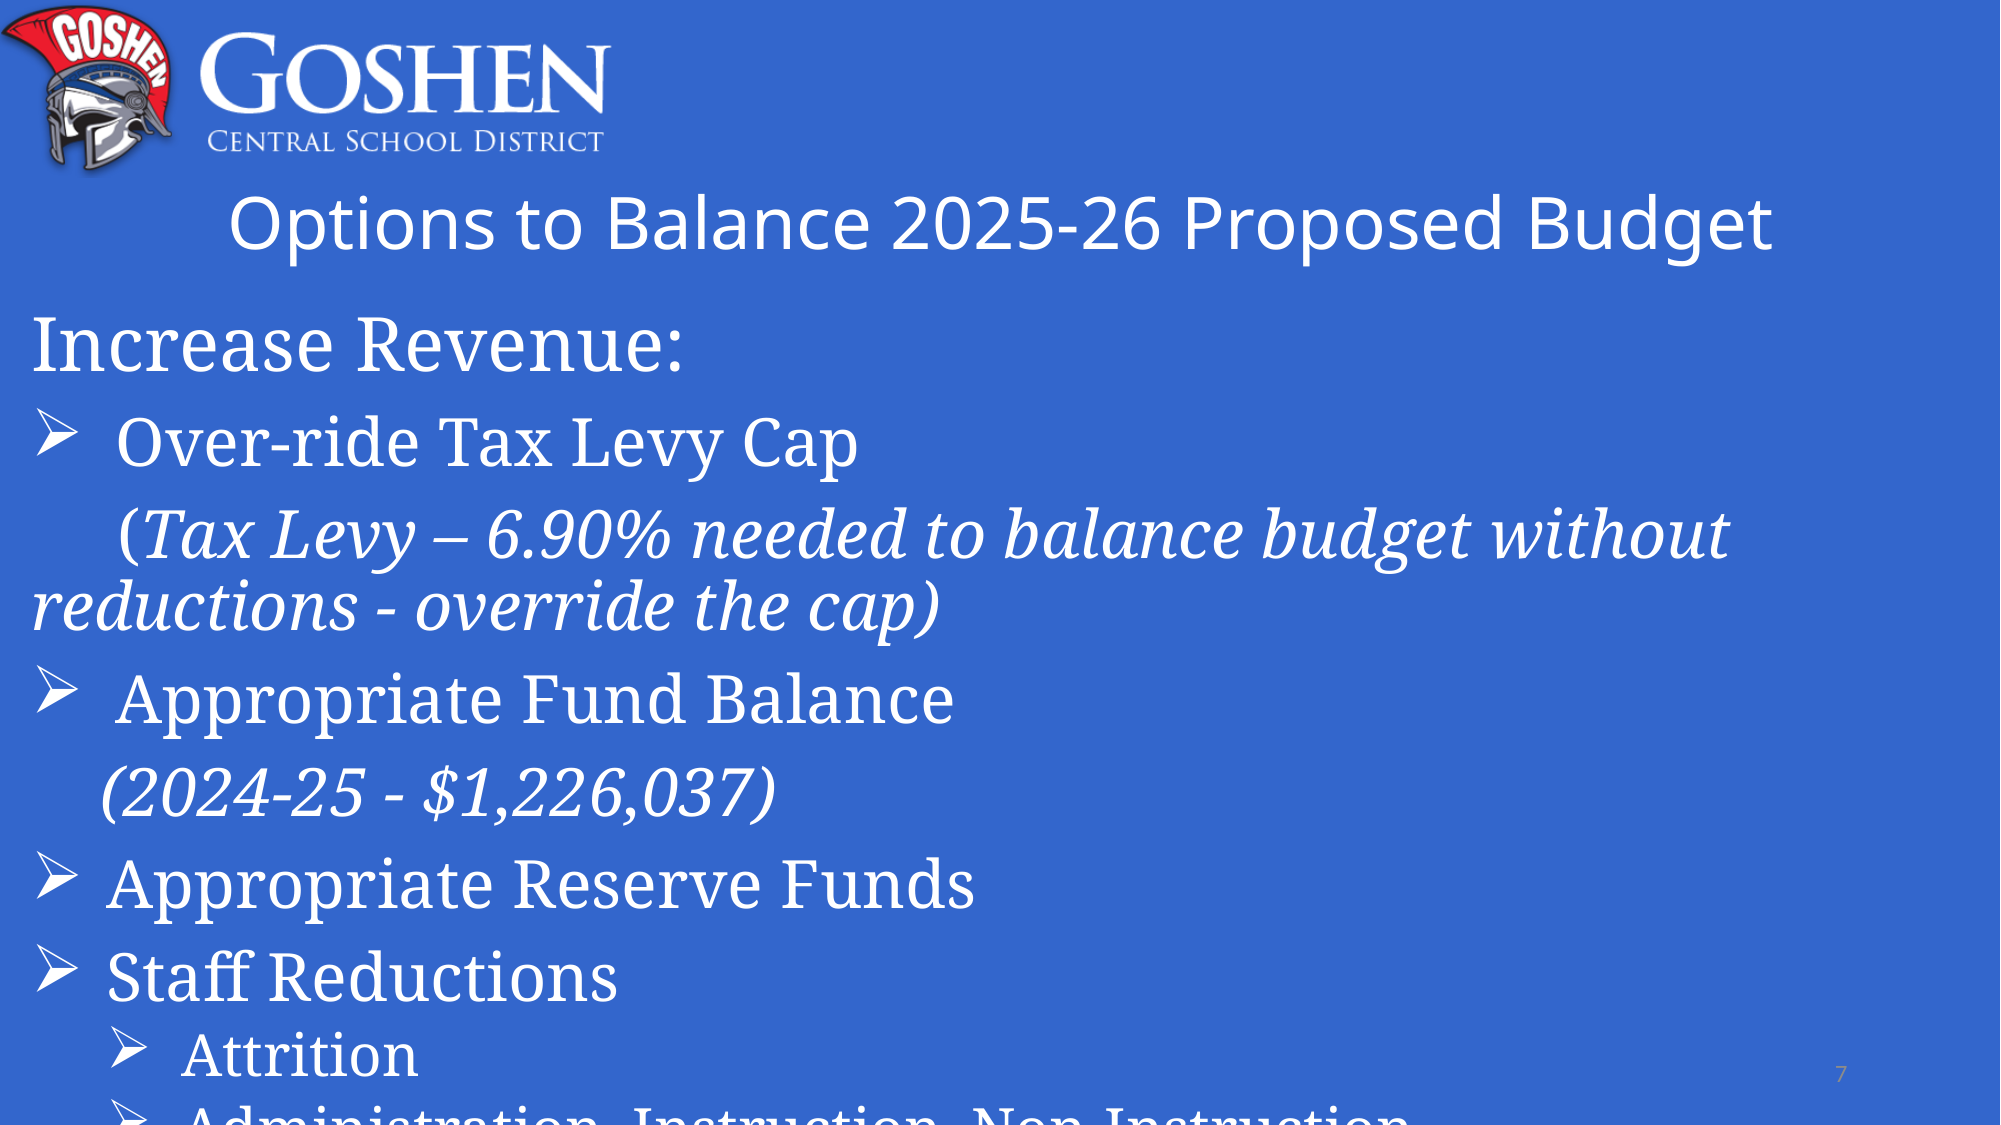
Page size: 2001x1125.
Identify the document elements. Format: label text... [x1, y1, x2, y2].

slide_number 7 [1412, 1042, 1863, 1103]
subtitle Increase Revenue: Over-ride Tax Levy Cap (Tax Levy – 6.90% needed to balance budget without reductions - override the cap) Appropriate Fund Balance (2024-25 - $1,226,037) Appropriate Reserve Funds Staff Reductions Attrition Administration, Instruction, Non-Instruction [16, 299, 1986, 1094]
picture [0, 0, 629, 178]
title Options to Balance 2025-26 Proposed Budget [187, 162, 1815, 274]
